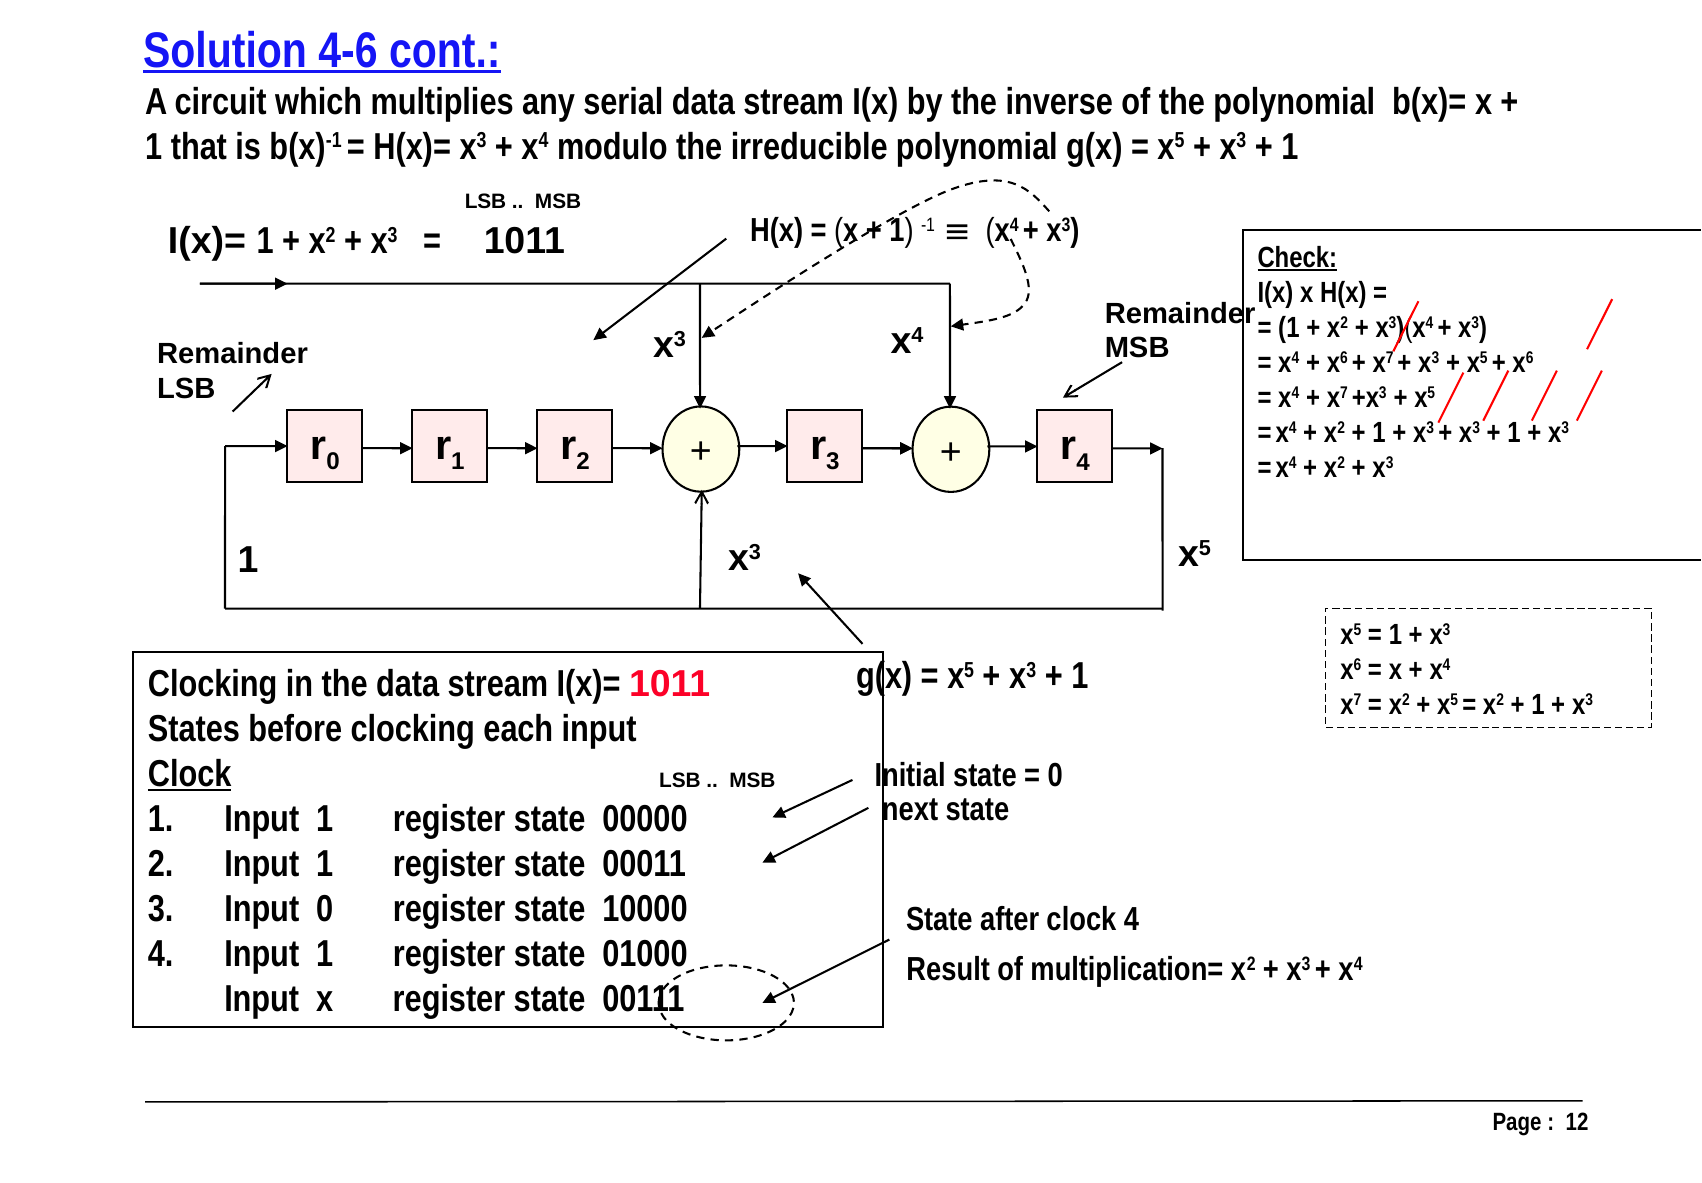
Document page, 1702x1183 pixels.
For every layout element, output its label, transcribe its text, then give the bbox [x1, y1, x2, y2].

text_box [943, 283, 957, 409]
text_box [1112, 442, 1163, 455]
text_box H(x) = (x + 1) -1  (x4 + x3) [735, 200, 924, 256]
text_box Remainder MSB [1090, 251, 1271, 372]
text_box [762, 939, 890, 1003]
text_box Check: I(x) x H(x) = = (1 + x2 + x3)(x4 + x3) = x4 + x6 + x7 + x3 + x5 + x6 = x4 + x7 +x3 + x5 = x4 + x2 + 1 + x3 + x3 + 1 + x3 = x4 + x2 + x3 [1242, 230, 1701, 561]
text_box 1 [222, 527, 274, 588]
text_box [487, 442, 537, 455]
text_box A circuit which multiplies any serial data stream I(x) by the inverse of the polynomial b(x)= x + 1 that is b(x)-1 = H(x)= x3 + x4 modulo the irreducible polynomial g(x) = x5 + x3 + 1 [130, 68, 1548, 175]
text_box [762, 807, 869, 863]
text_box [798, 573, 863, 644]
text_box x5 [1163, 521, 1226, 582]
text_box [737, 439, 788, 453]
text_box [232, 373, 272, 413]
text_box r4 [1037, 410, 1113, 483]
text_box x3 [638, 312, 701, 373]
text_box [772, 779, 853, 818]
text_box [701, 180, 1050, 338]
text_box Initial state = 0 [859, 745, 1078, 801]
text_box r1 [412, 409, 488, 483]
text_box [199, 277, 288, 290]
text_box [1062, 361, 1123, 398]
text_box I(x)= 1 + x2 + x3 = 1011 [153, 208, 580, 269]
text_box Clocking in the data stream I(x)= 1011 States before clocking each input Clock 1. Input 1 register state 00000 2. Input 1 register state 00011 3. Input 0 register state 10000 4. Input 1 register state 01000 Input x register state 00111 [133, 651, 884, 1028]
text_box [224, 439, 288, 453]
text_box [693, 373, 707, 409]
text_box + [662, 406, 740, 492]
text_box LSB .. MSB [450, 180, 597, 221]
text_box [987, 440, 1038, 453]
text_box H(x) = (x + 1) -1  (x4 + x3) [930, 200, 1095, 256]
text_box r3 [787, 409, 863, 483]
text_box Remainder LSB [142, 291, 323, 412]
text_box x5 = 1 + x3 x6 = x + x4 x7 = x2 + x5 = x2 + 1 + x3 [1325, 608, 1652, 728]
text_box next state [867, 779, 1025, 836]
text_box [862, 442, 912, 455]
text_box r2 [537, 409, 613, 483]
text_box g(x) = x5 + x3 + 1 [841, 643, 1104, 705]
text_box [658, 965, 794, 1041]
text_box + [912, 406, 990, 492]
text_box State after clock 4 [891, 889, 1155, 945]
text_box LSB .. MSB [644, 758, 791, 799]
text_box [593, 238, 727, 341]
text_box [747, 510, 778, 576]
text_box [362, 442, 412, 455]
text_box r0 [287, 409, 363, 483]
text_box x3 [713, 525, 776, 586]
text_box [612, 442, 662, 455]
text_box Solution 4-6 cont.: [128, 10, 528, 85]
text_box Result of multiplication= x2 + x3 + x4 [891, 939, 1378, 995]
text_box [950, 238, 1029, 331]
text_box x4 [875, 308, 939, 369]
